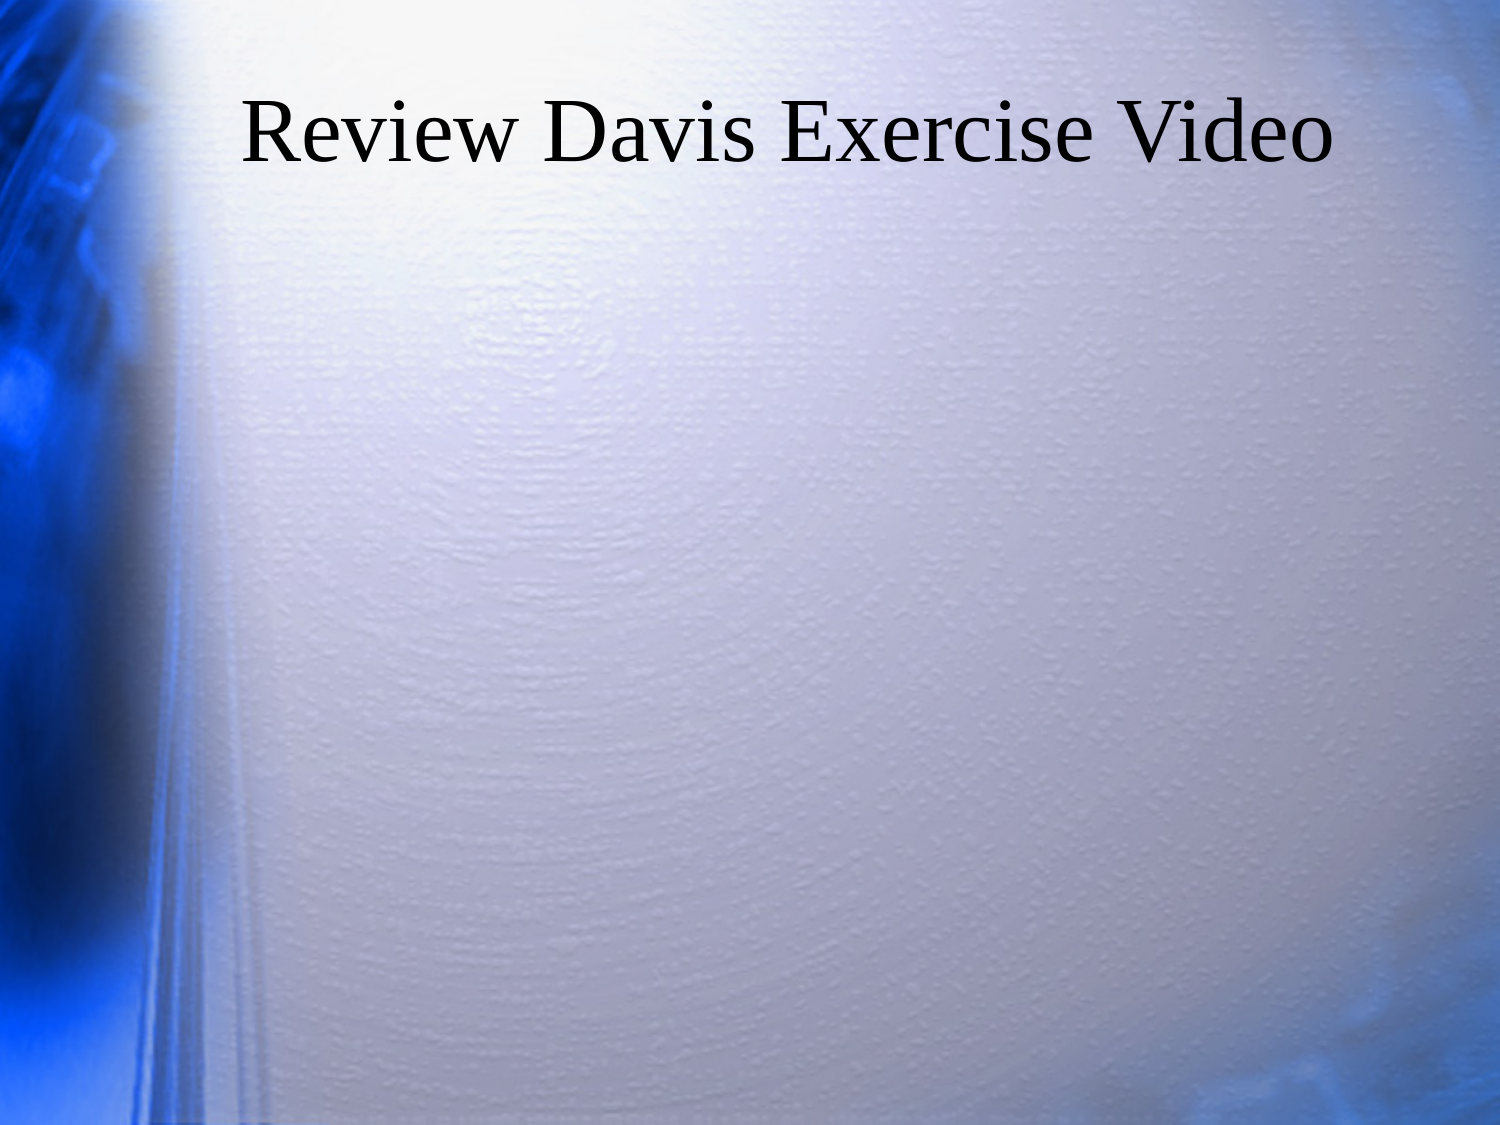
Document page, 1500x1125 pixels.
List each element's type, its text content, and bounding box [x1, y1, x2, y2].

title Review Davis Exercise Video [225, 50, 1388, 200]
picture [0, 0, 1500, 1125]
